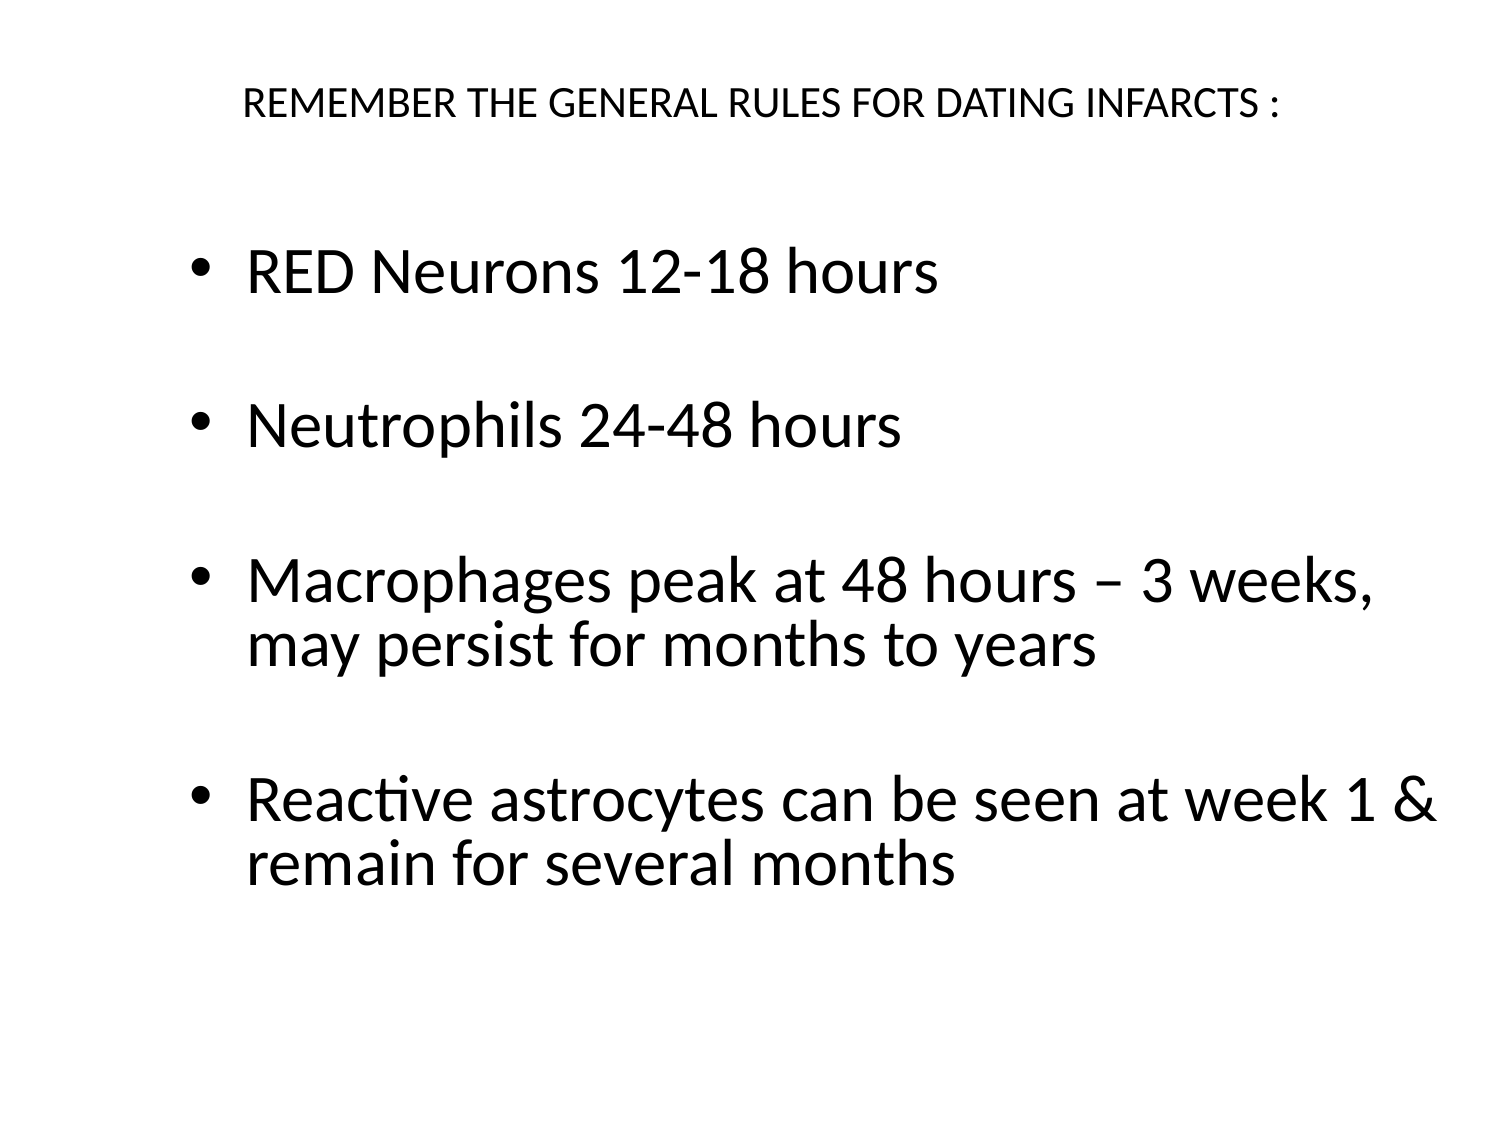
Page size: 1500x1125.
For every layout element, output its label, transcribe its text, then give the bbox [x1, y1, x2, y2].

list RED Neurons 12-18 hours Neutrophils 24-48 hours Macrophages peak at 48 hours – 3 weeks, may persist for months to years Reactive astrocytes can be seen at week 1 & remain for several months [174, 234, 1500, 1125]
title REMEMBER THE GENERAL RULES FOR DATING INFARCTS : [112, 50, 1413, 149]
